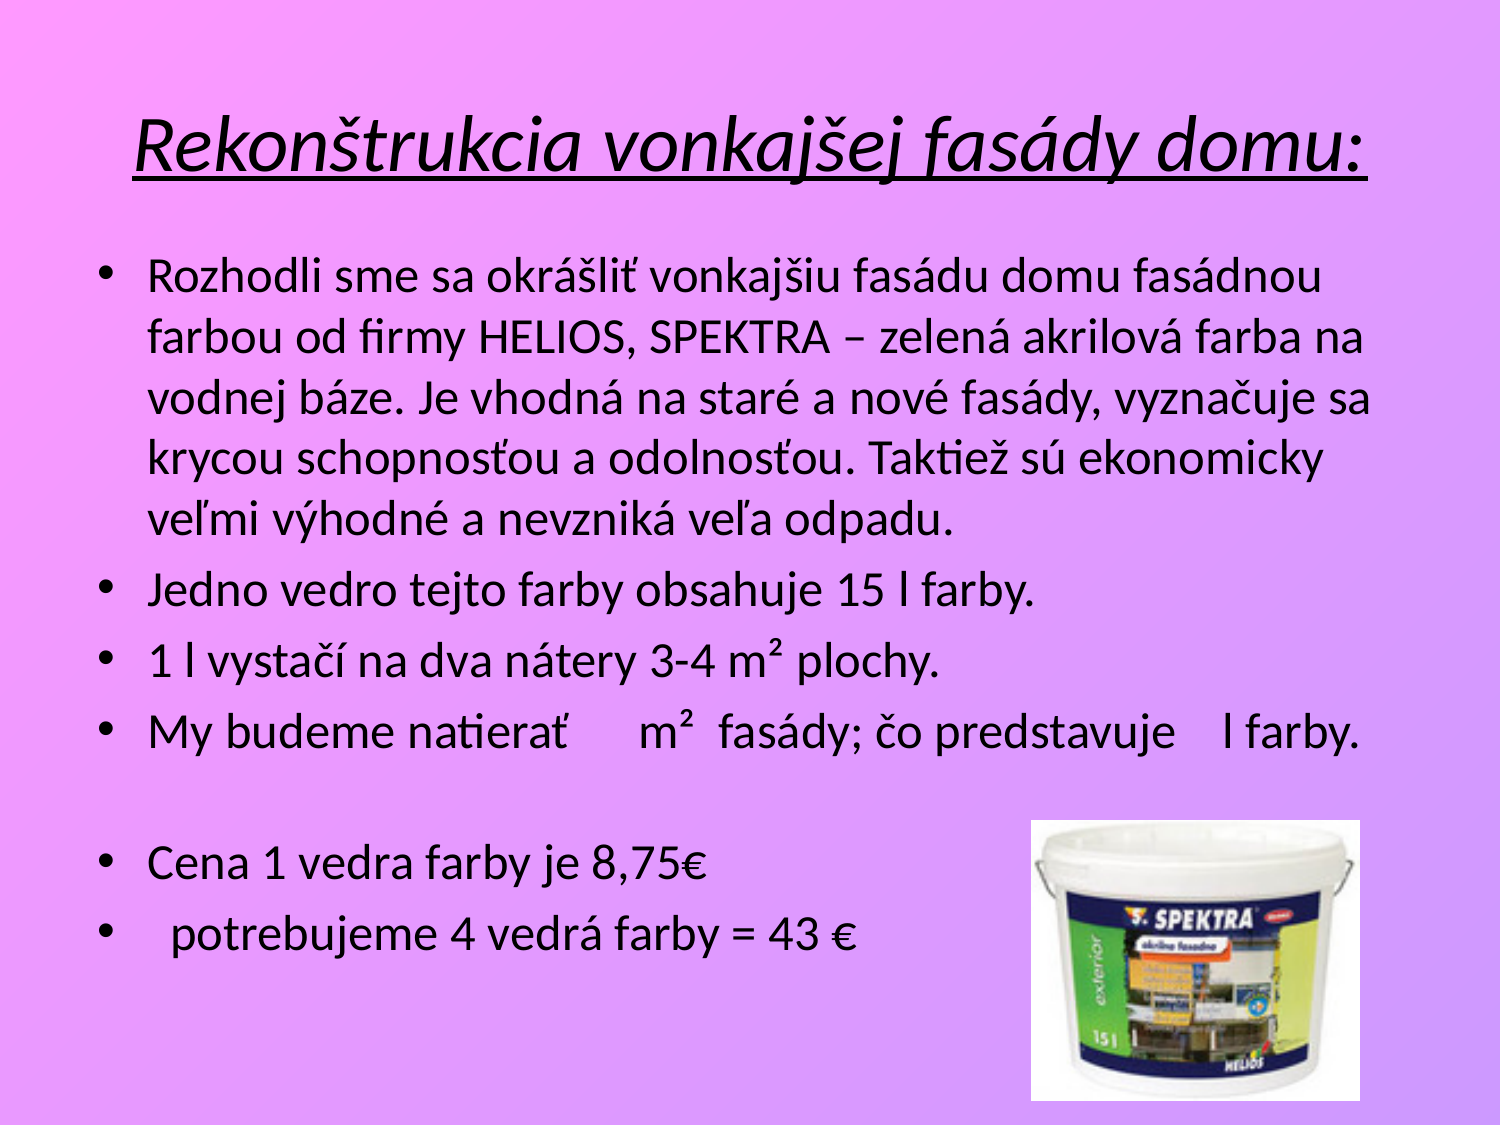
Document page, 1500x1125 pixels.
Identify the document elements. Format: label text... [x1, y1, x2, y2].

list Rozhodli sme sa okrášliť vonkajšiu fasádu domu fasádnou farbou od firmy HELIOS, SPEKTRA – zelená akrilová farba na vodnej báze. Je vhodná na staré a nové fasády, vyznačuje sa krycou schopnosťou a odolnosťou. Taktiež sú ekonomicky veľmi výhodné a nevzniká veľa odpadu. Jedno vedro tejto farby obsahuje 15 l farby. 1 l vystačí na dva nátery 3-4 m² plochy. My budeme natierať m² fasády; čo predstavuje l farby. Cena 1 vedra farby je 8,75€ potrebujeme 4 vedrá farby = 43 € [82, 234, 1432, 977]
title Rekonštrukcia vonkajšej fasády domu: [75, 45, 1425, 233]
picture [1030, 820, 1360, 1101]
